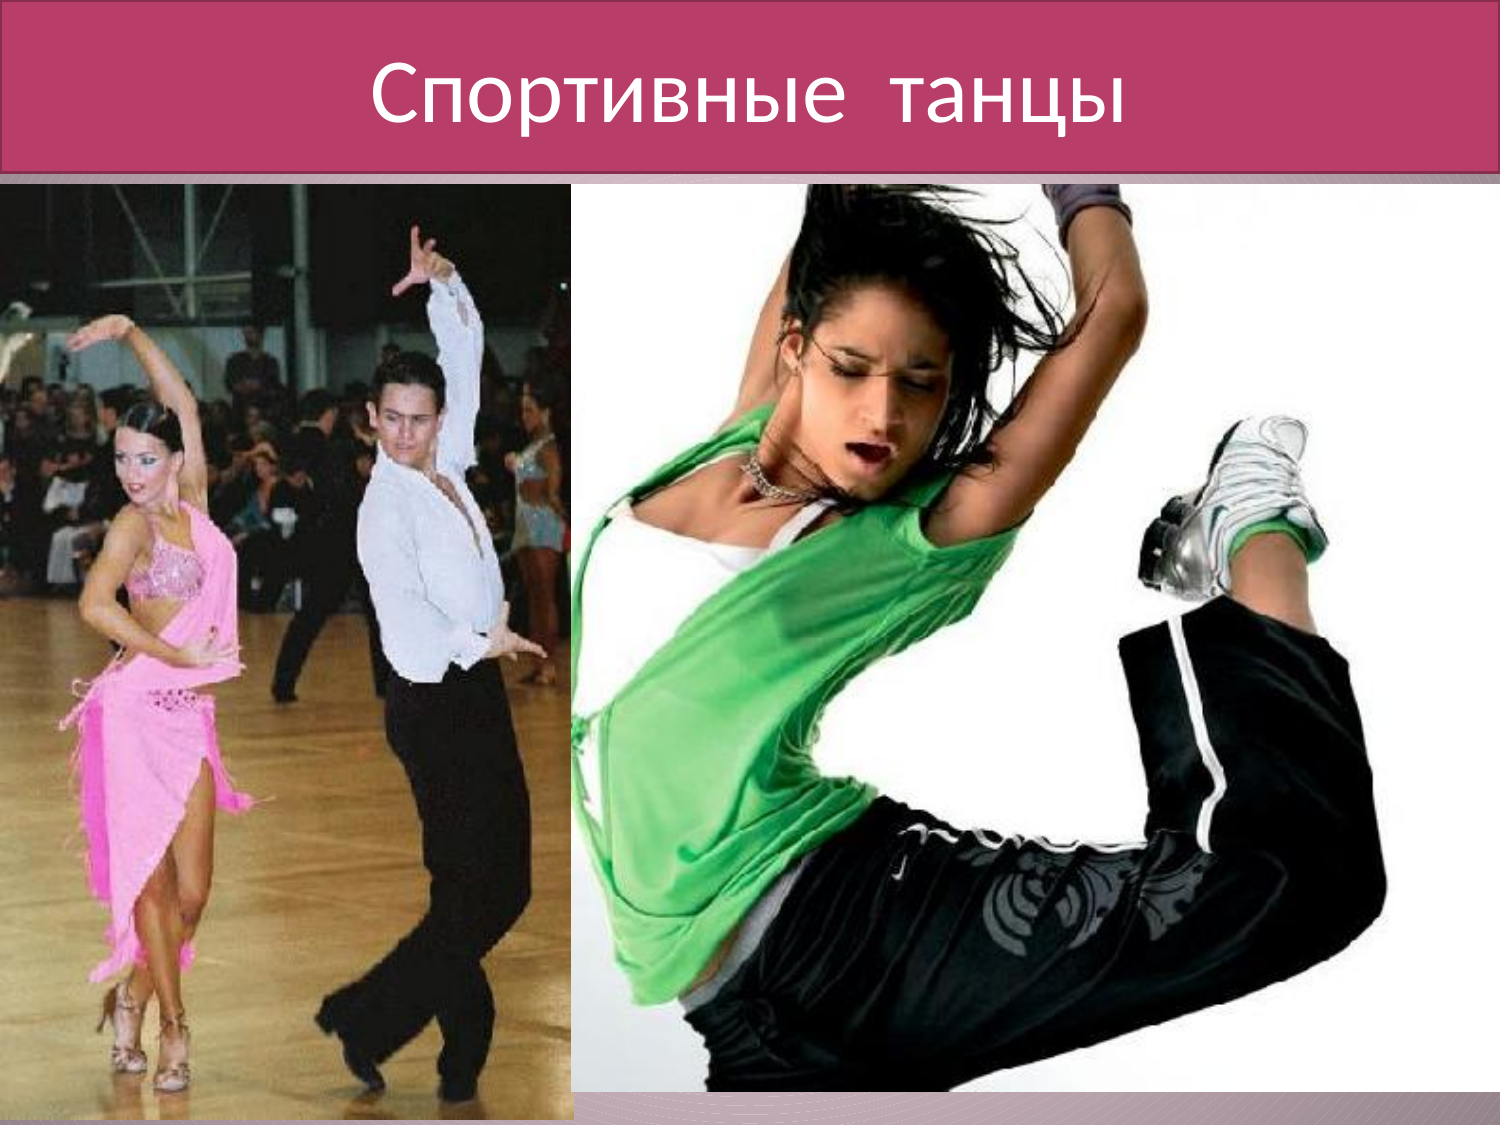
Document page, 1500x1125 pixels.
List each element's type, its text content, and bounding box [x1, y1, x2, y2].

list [0, 184, 574, 1120]
picture [571, 184, 1500, 1093]
title Спортивные танцы [0, 0, 1500, 174]
